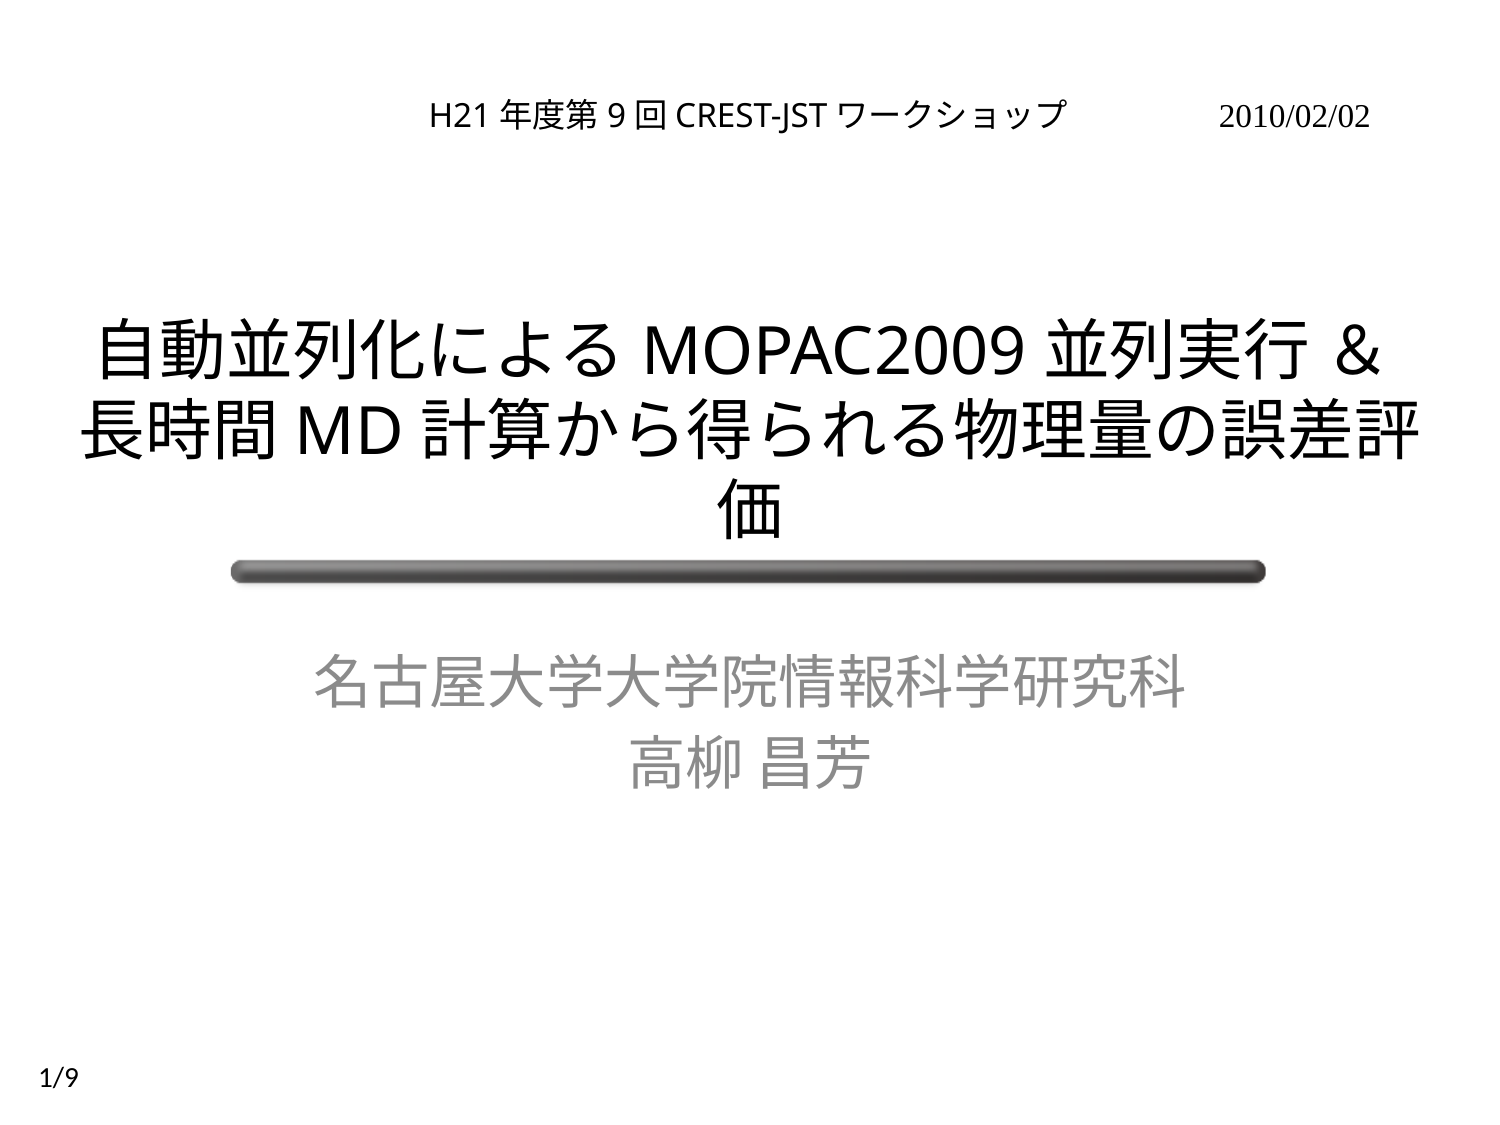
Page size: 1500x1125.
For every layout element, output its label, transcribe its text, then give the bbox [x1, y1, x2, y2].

text_box H21年度第9回CREST-JSTワークショップ 2010/02/02 [35, 86, 1477, 142]
picture [222, 549, 1278, 598]
subtitle 名古屋大学大学院情報科学研究科 高柳 昌芳 [224, 637, 1276, 926]
title 自動並列化によるMOPAC2009並列実行 ＆ 長時間MD計算から得られる物理量の誤差評価 [46, 304, 1454, 551]
text_box 1/9 [23, 1051, 141, 1125]
